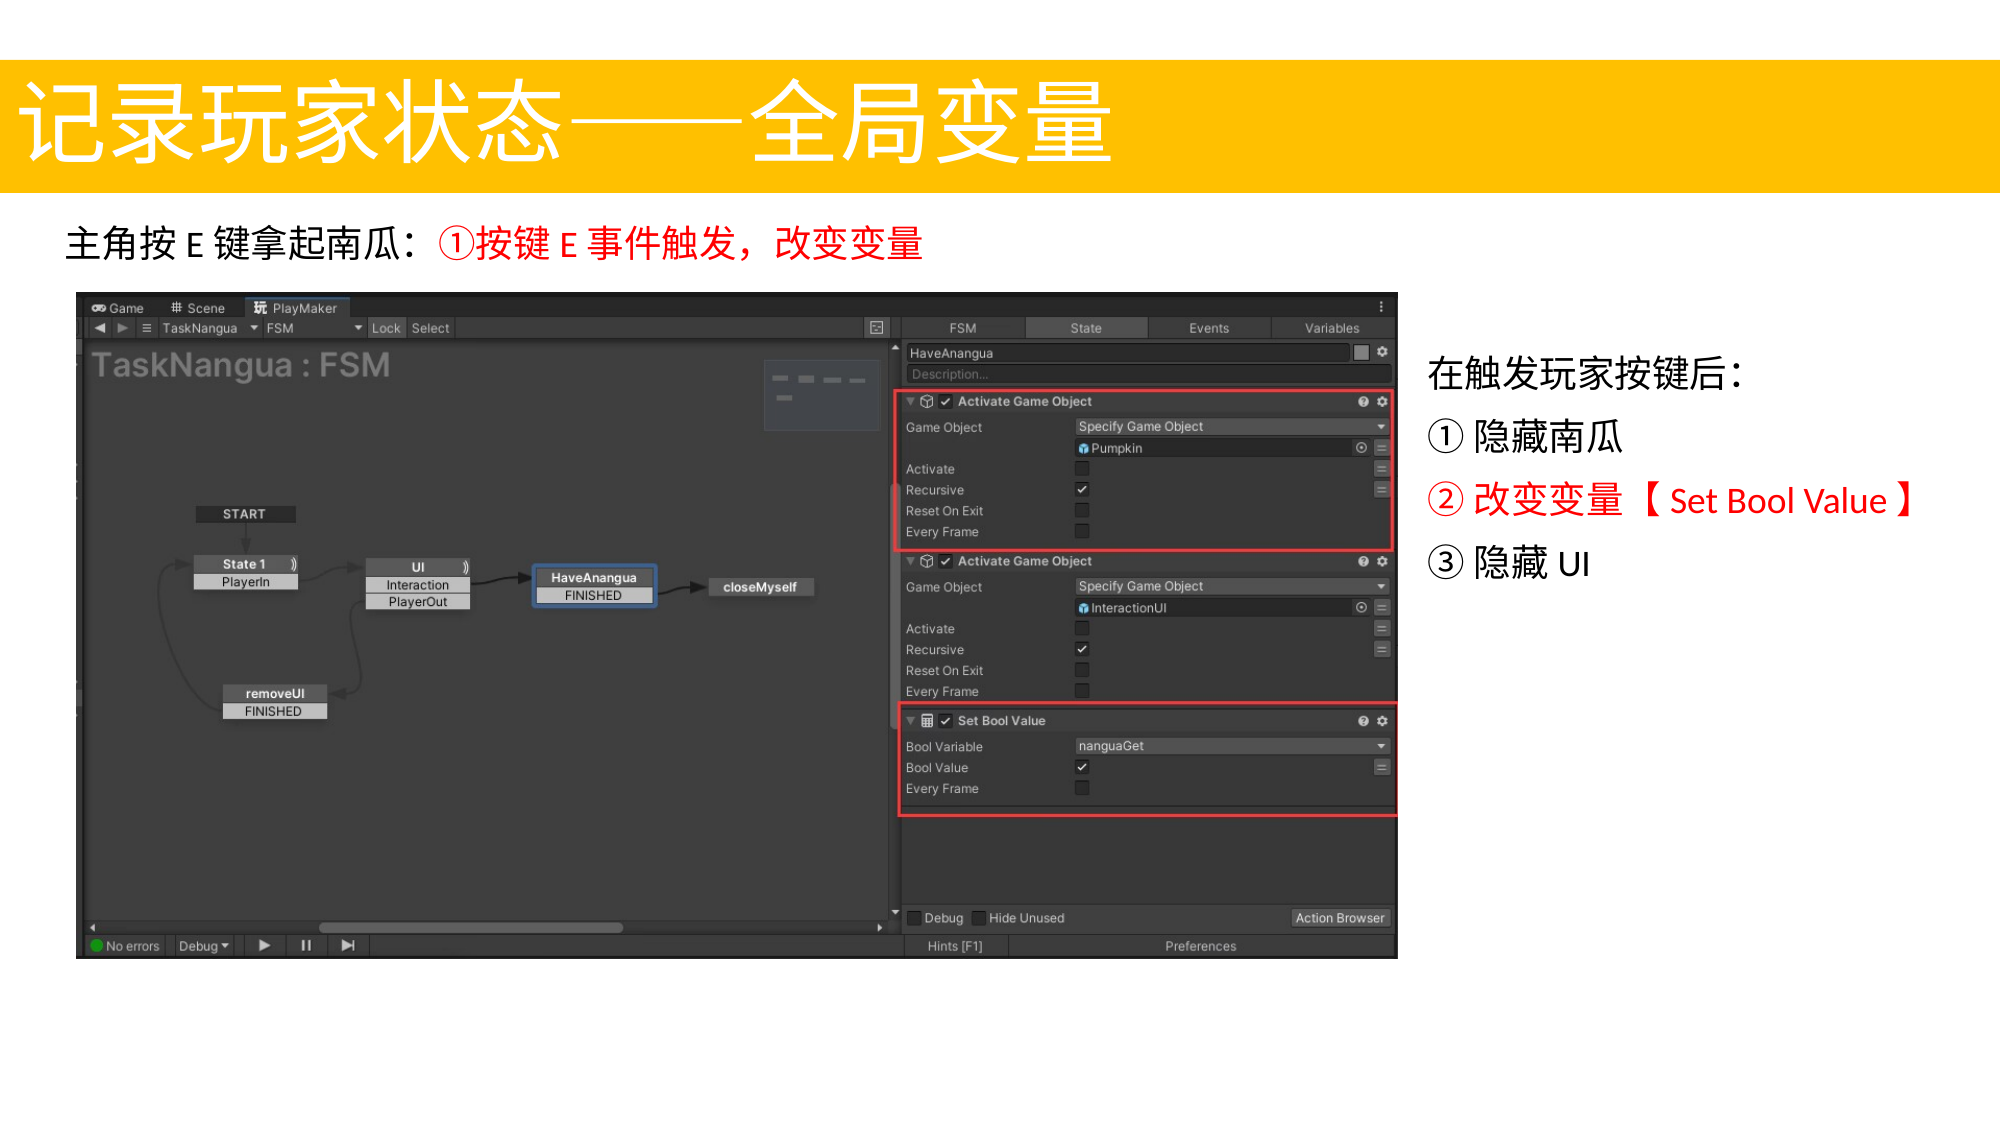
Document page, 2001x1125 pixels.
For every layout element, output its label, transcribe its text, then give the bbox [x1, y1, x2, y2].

text_box 在触发玩家按键后： ①隐藏南瓜 ②改变变量【Set Bool Value】 ③隐藏UI [1412, 324, 1957, 592]
text_box 主角按E键拿起南瓜：①按键E事件触发，改变变量 [49, 212, 1086, 273]
picture [76, 292, 1398, 959]
text_box 记录玩家状态——全局变量 [0, 59, 2000, 194]
